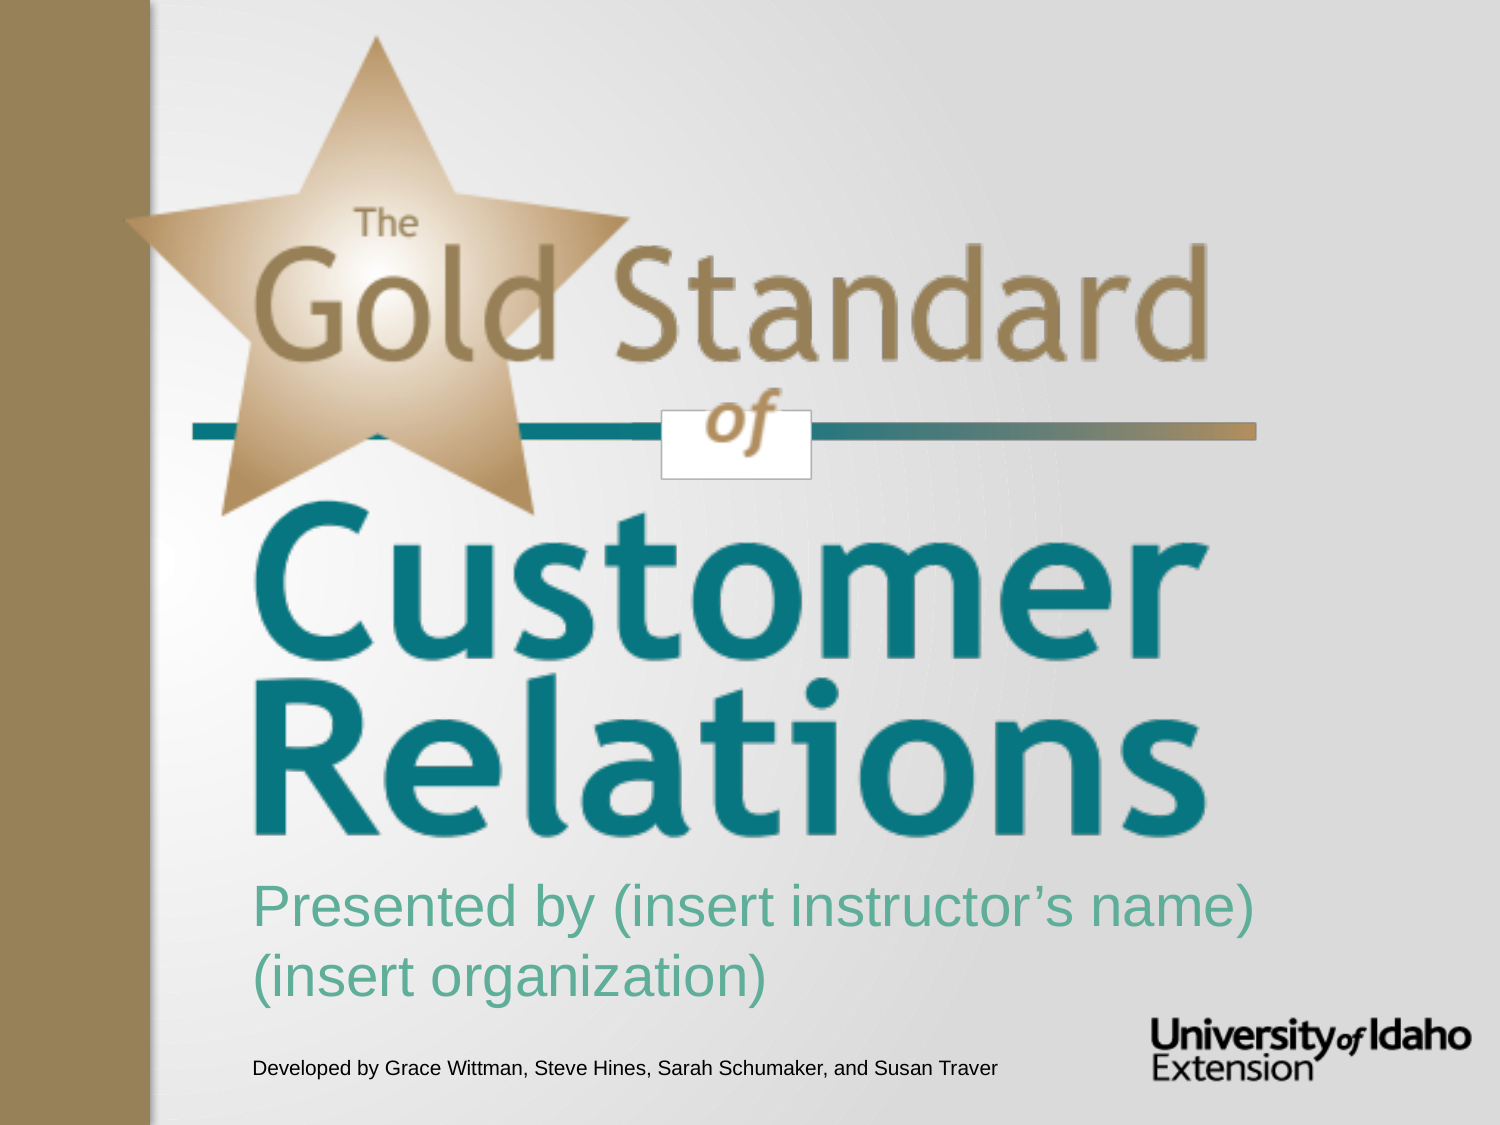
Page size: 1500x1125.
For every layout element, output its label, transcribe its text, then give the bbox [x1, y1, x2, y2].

text_box [0, 0, 152, 1125]
picture [87, 0, 1338, 938]
text_box Presented by (insert instructor’s name) (insert organization) [237, 947, 1313, 1015]
picture [1099, 980, 1500, 1109]
text_box Developed by Grace Wittman, Steve Hines, Sarah Schumaker, and Susan Traver [237, 1047, 1094, 1087]
